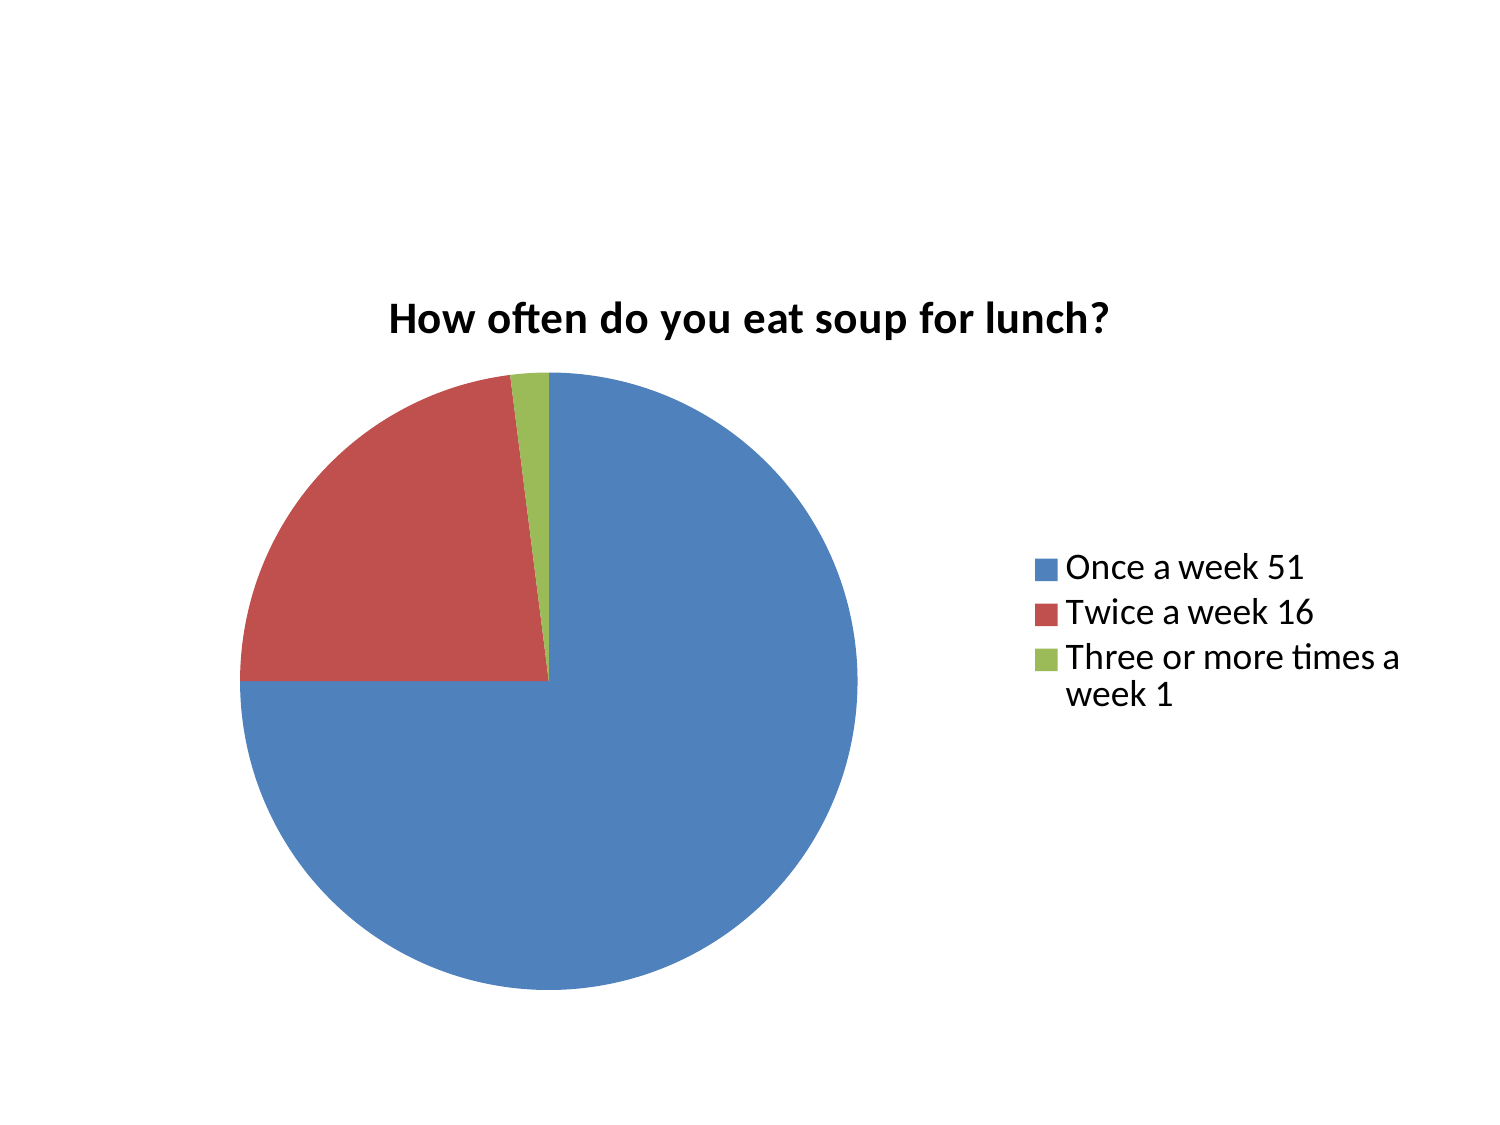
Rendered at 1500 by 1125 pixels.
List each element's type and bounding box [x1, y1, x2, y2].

chart [74, 262, 1426, 1006]
